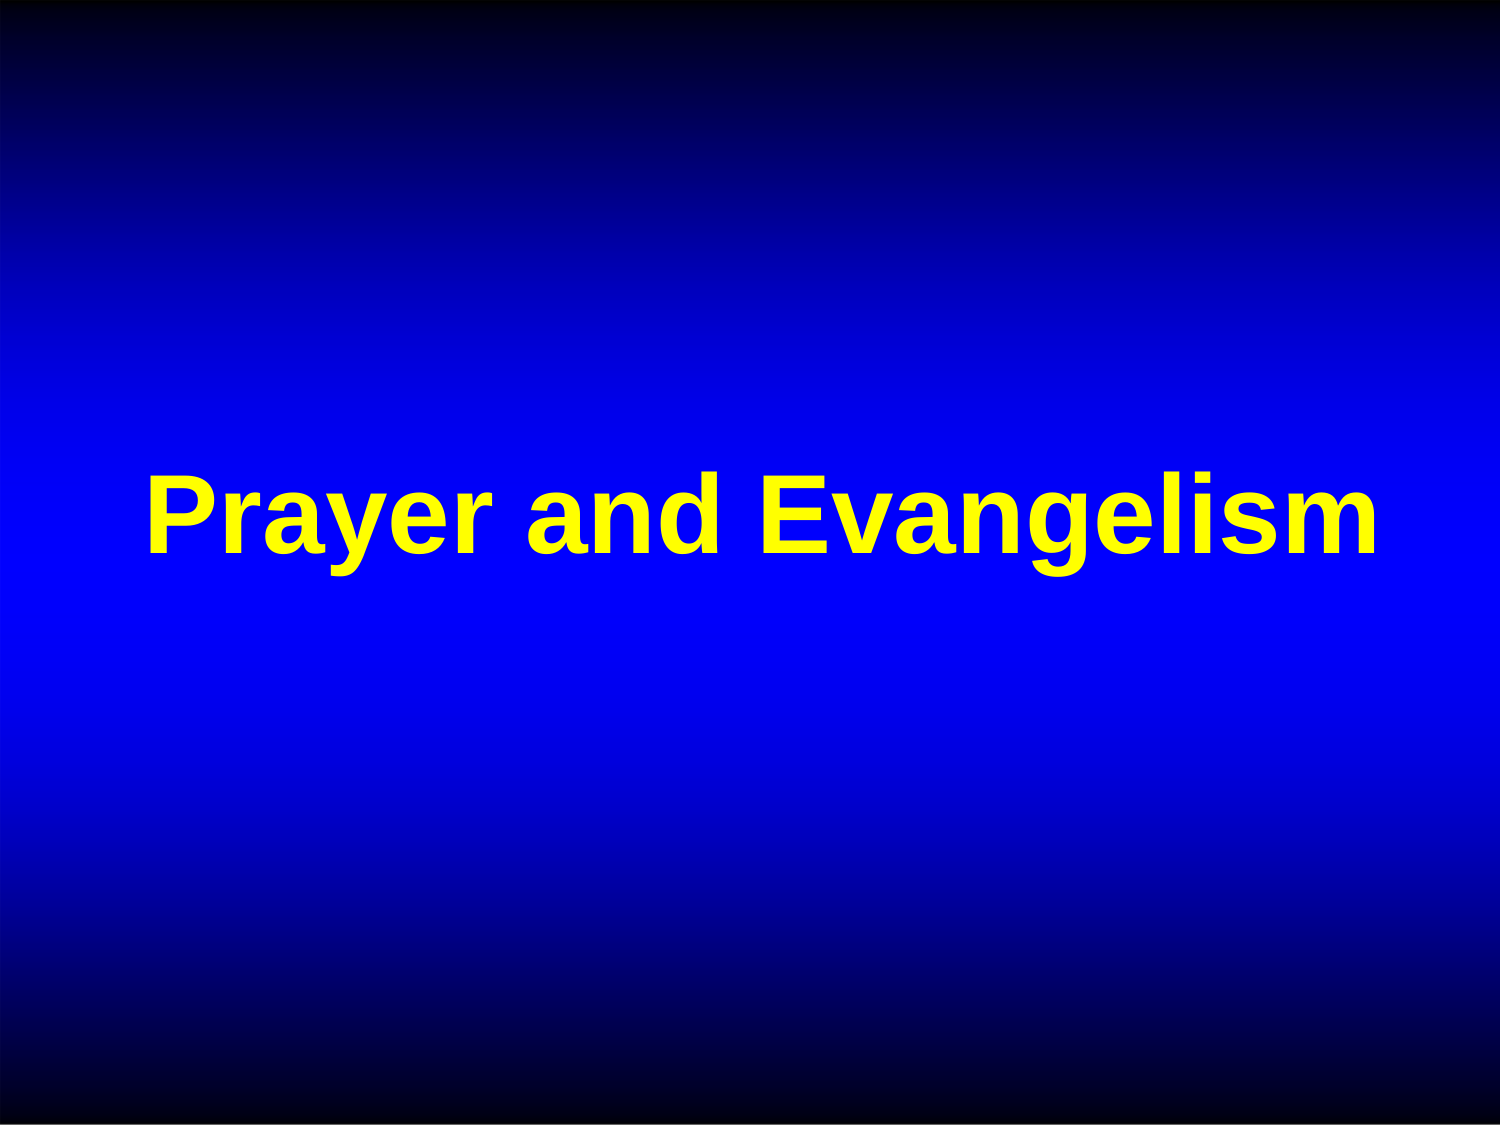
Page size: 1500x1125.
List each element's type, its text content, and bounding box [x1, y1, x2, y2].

picture [0, 0, 1500, 1125]
title Prayer and Evangelism [141, 439, 1385, 629]
